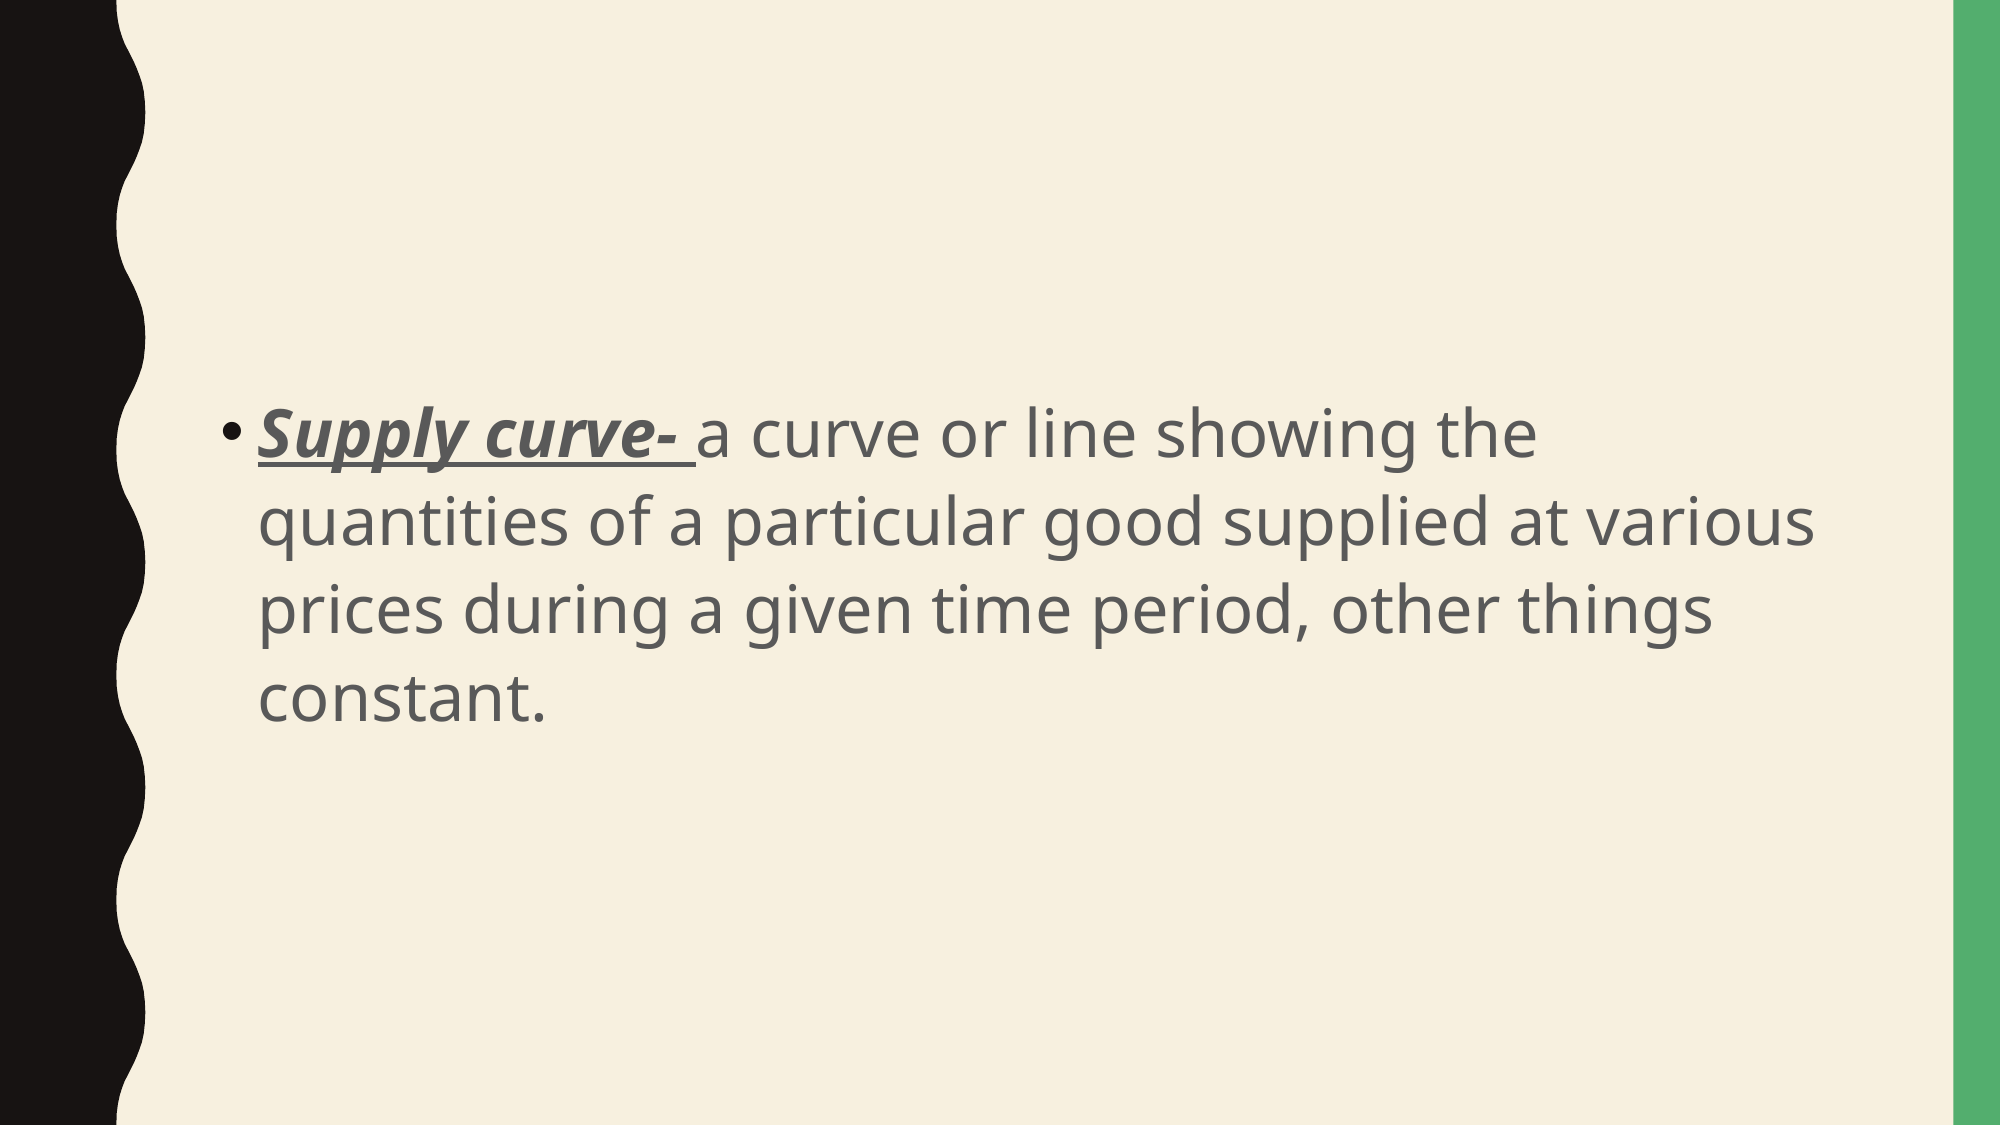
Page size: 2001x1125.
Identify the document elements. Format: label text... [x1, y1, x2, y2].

list Supply curve- a curve or line showing the quantities of a particular good supplied at various prices during a given time period, other things constant. [205, 375, 1875, 965]
